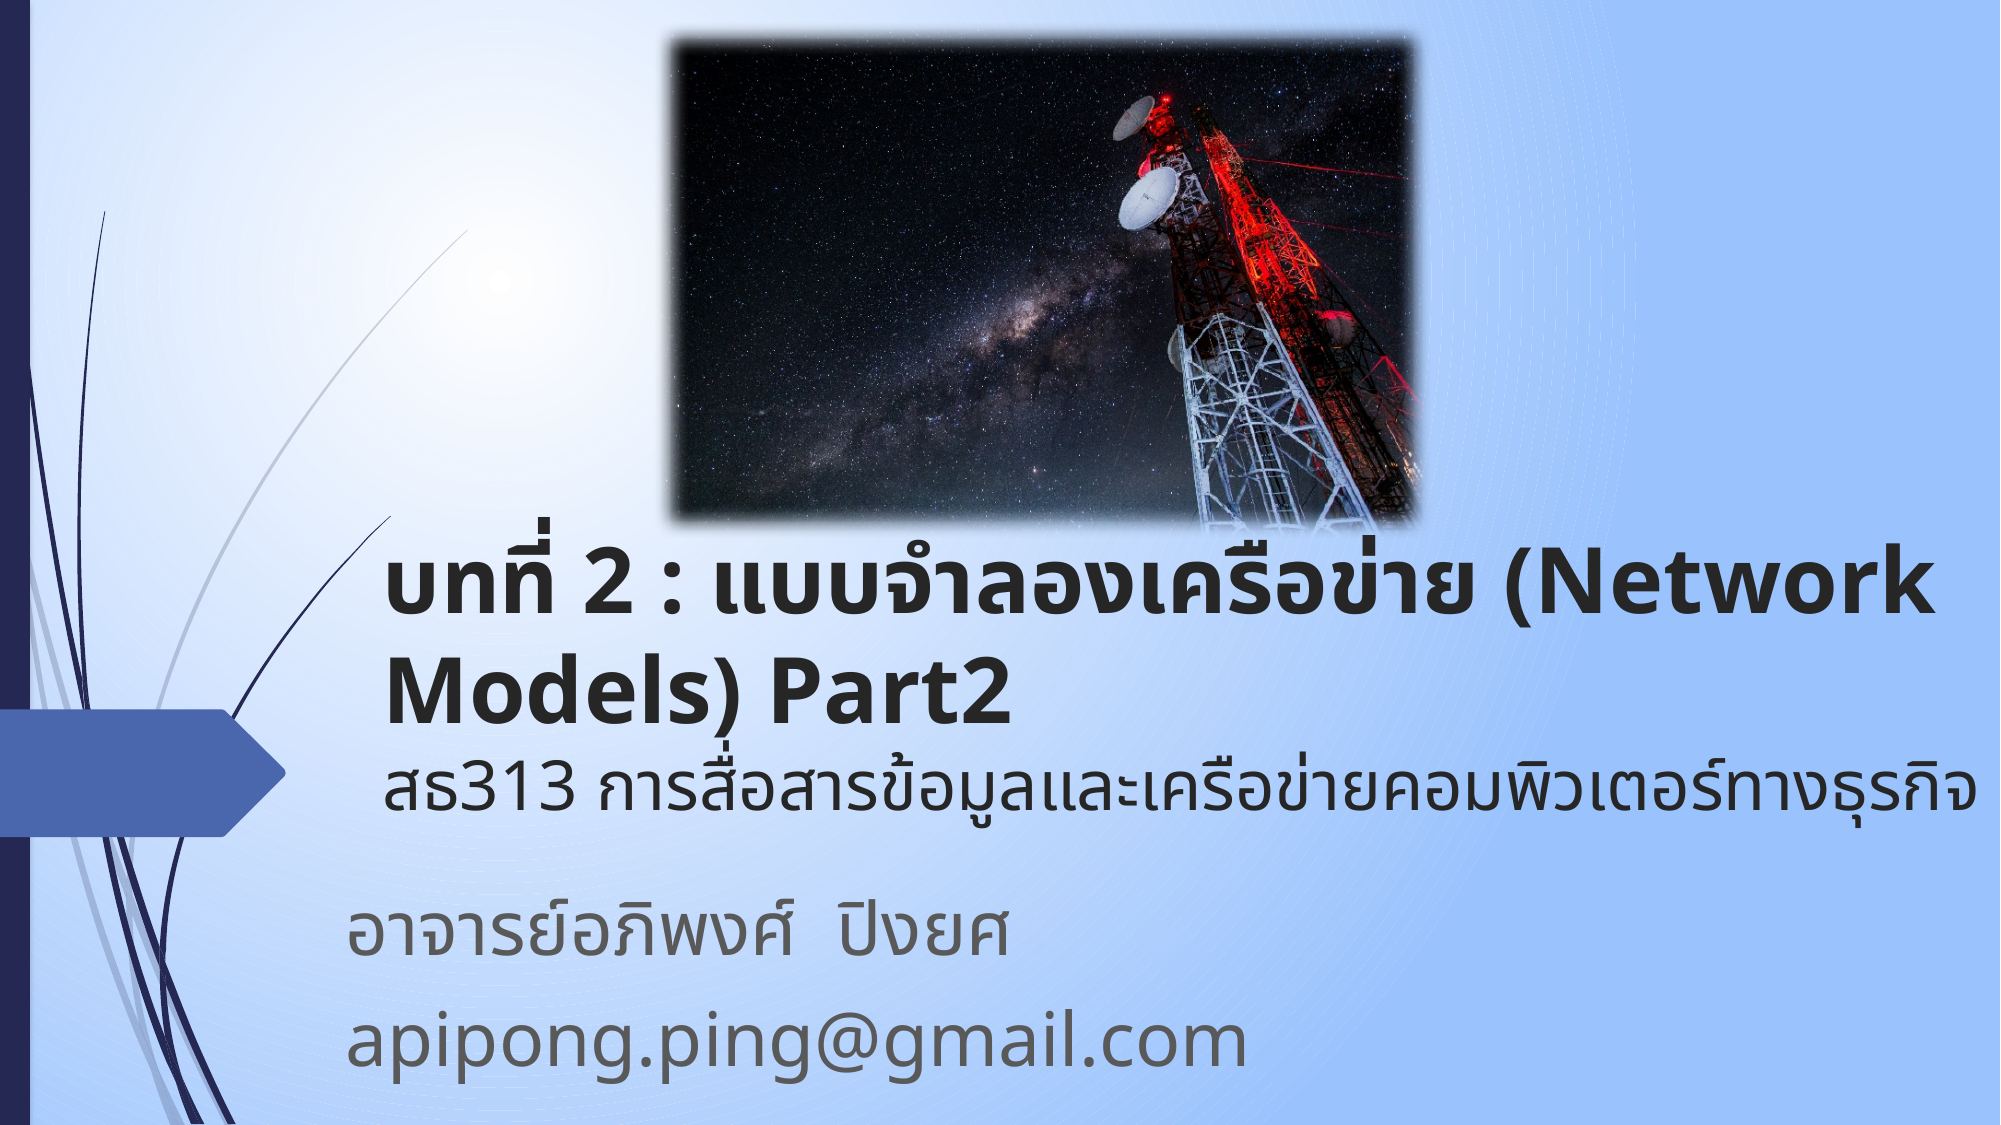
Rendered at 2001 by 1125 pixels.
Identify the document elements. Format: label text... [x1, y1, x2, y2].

picture [653, 20, 1431, 540]
subtitle อาจารย์อภิพงศ์ ปิงยศ apipong.ping@gmail.com [330, 872, 1793, 1081]
title บทที่ 2 : แบบจำลองเครือข่าย (Network Models) Part2 สธ313 การสื่อสารข้อมูลและเครือข่ายคอมพิวเตอร์ทางธุรกิจ [367, 494, 2000, 832]
